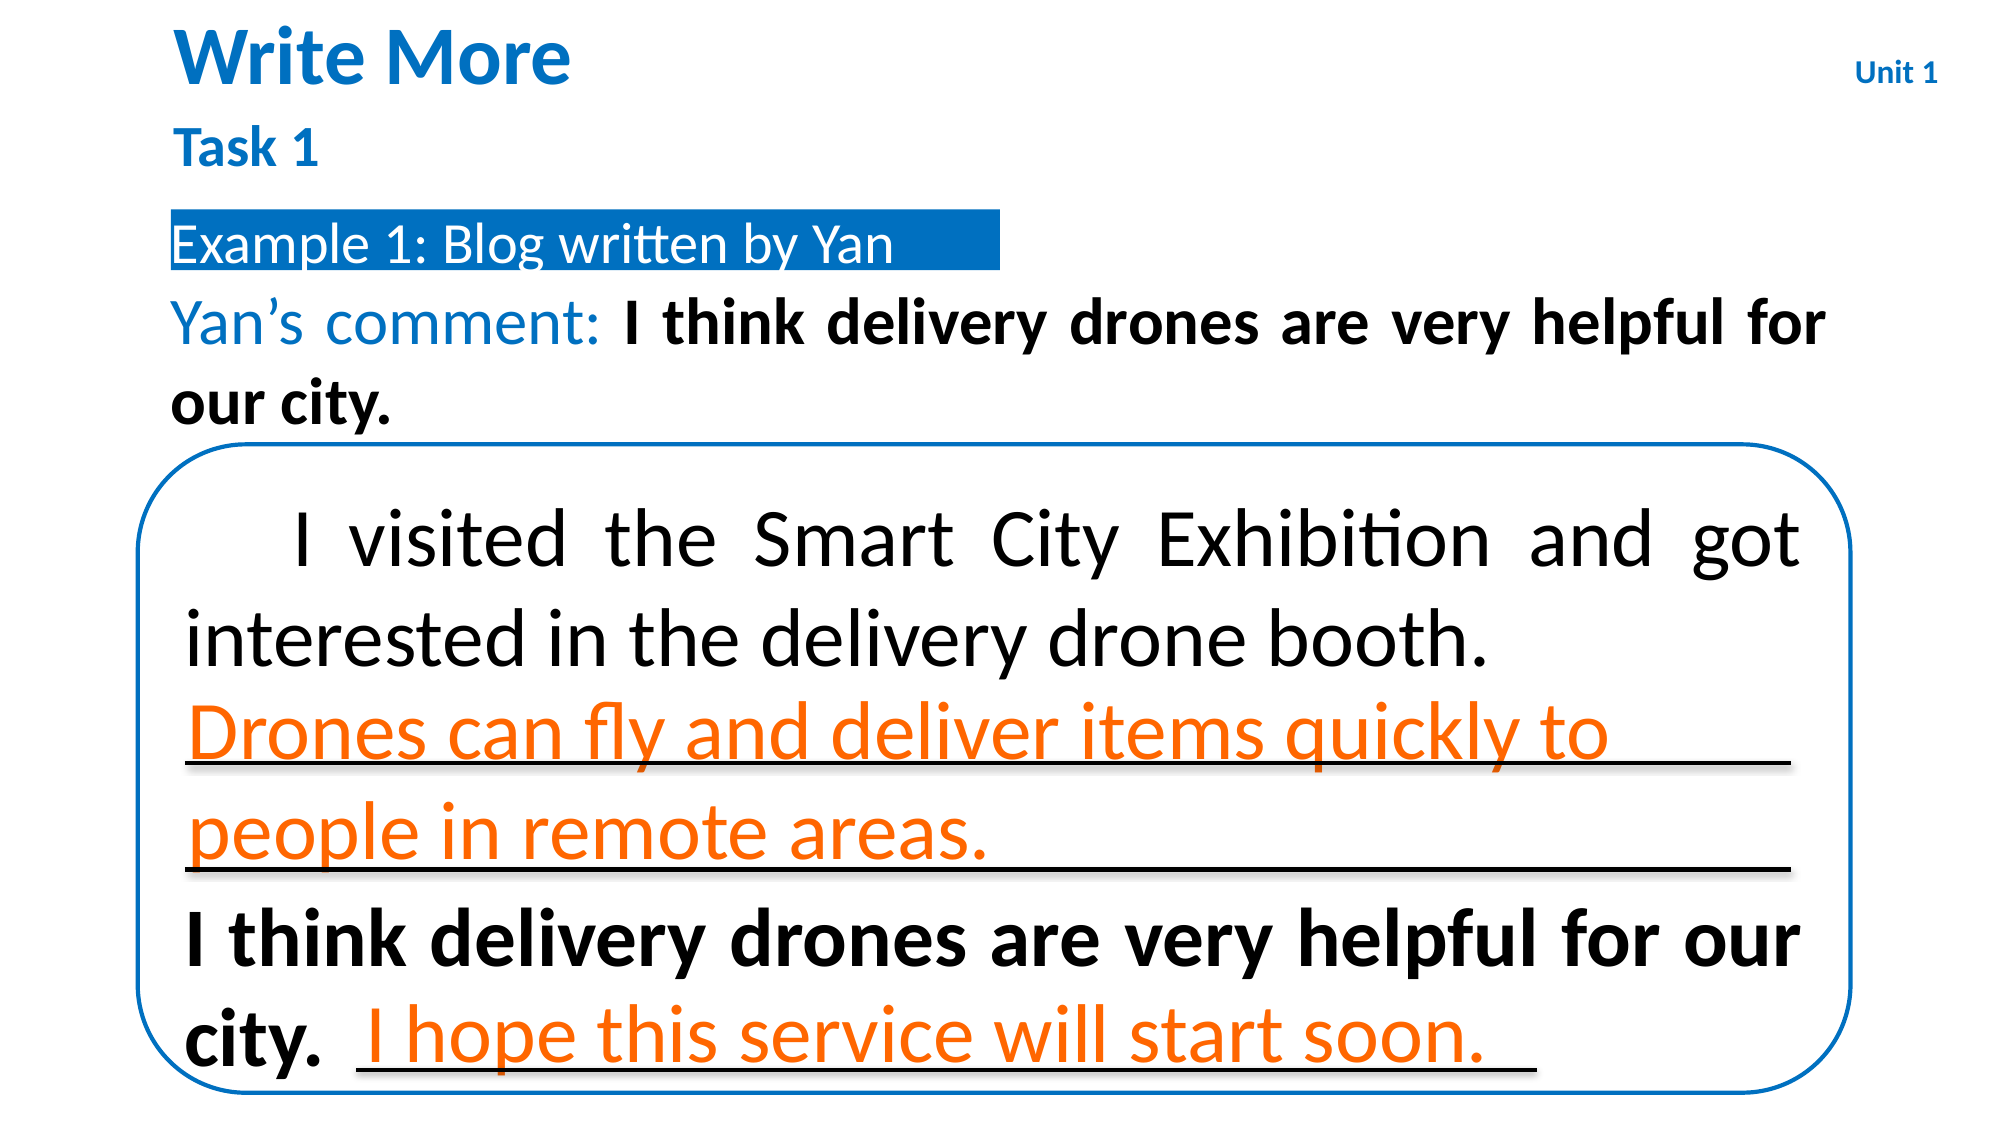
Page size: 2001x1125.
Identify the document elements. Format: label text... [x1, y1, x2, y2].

text_box I visited the Smart City Exhibition and got interested in the delivery drone booth. I think delivery drones are very helpful for our city. [135, 442, 1853, 1095]
text_box Unit 1 [1830, 22, 1963, 118]
text_box Yan’s comment: I think delivery drones are very helpful for our city. [170, 289, 1829, 426]
text_box Example 1: Blog written by Yan [170, 209, 1000, 271]
text_box Drones can fly and deliver items quickly to people in remote areas. [171, 667, 1793, 848]
list Task 1 [173, 99, 351, 188]
text_box Write More [173, 4, 753, 99]
text_box I hope this service will start soon. [348, 986, 1545, 1072]
